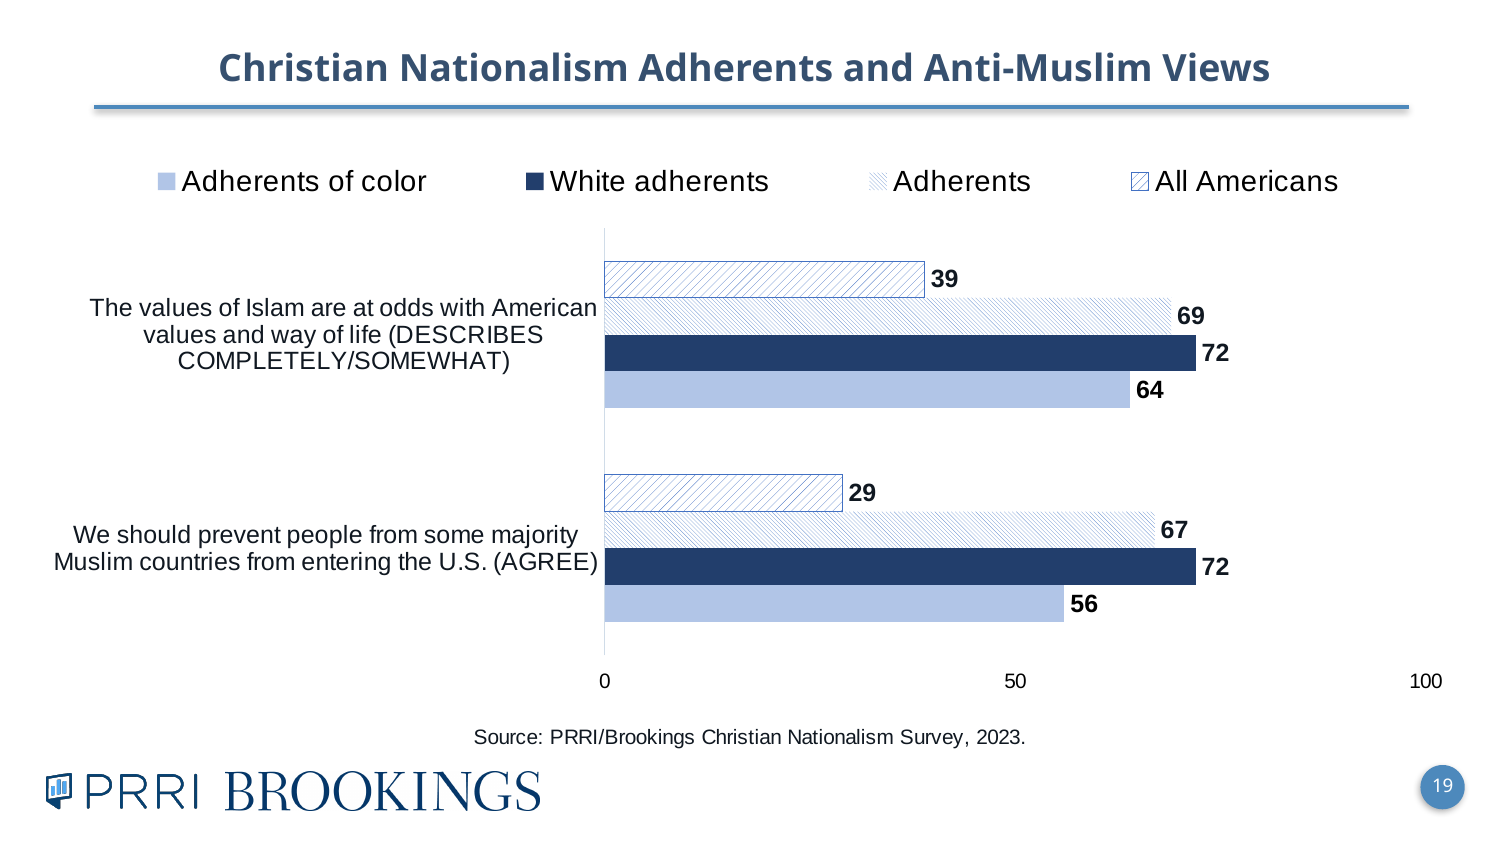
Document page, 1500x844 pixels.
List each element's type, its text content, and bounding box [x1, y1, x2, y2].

picture [42, 771, 200, 811]
list Christian Nationalism Adherents and Anti-Muslim Views [24, 40, 1475, 94]
picture [225, 771, 540, 811]
chart [49, 121, 1451, 760]
